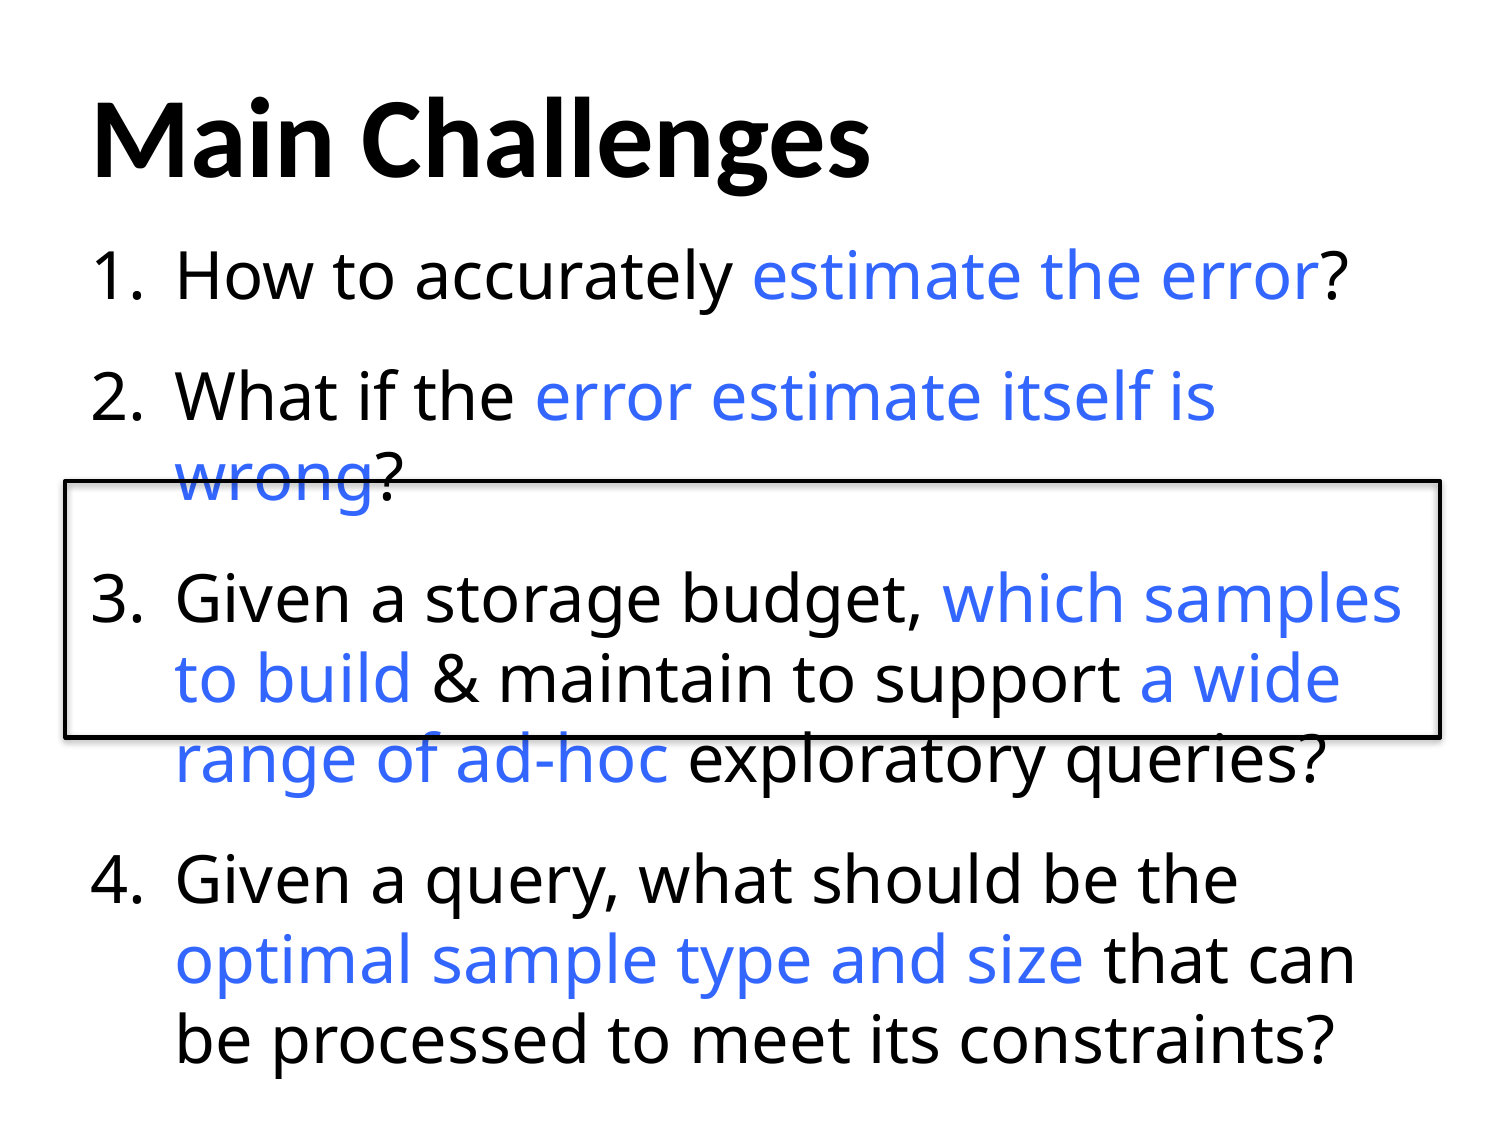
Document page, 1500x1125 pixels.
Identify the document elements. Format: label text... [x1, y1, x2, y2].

text_box Main Challenges [75, 37, 1475, 225]
list How to accurately estimate the error? What if the error estimate itself is wrong? Given a storage budget, which samples to build & maintain to support a wide range of ad-hoc exploratory queries? Given a query, what should be the optimal sample type and size that can be processed to meet its constraints? [75, 225, 1425, 477]
list How to accurately estimate the error? What if the error estimate itself is wrong? Given a storage budget, which samples to build & maintain to support a wide range of ad-hoc exploratory queries? Given a query, what should be the optimal sample type and size that can be processed to meet its constraints? [75, 747, 1425, 1055]
text_box [63, 479, 1442, 740]
